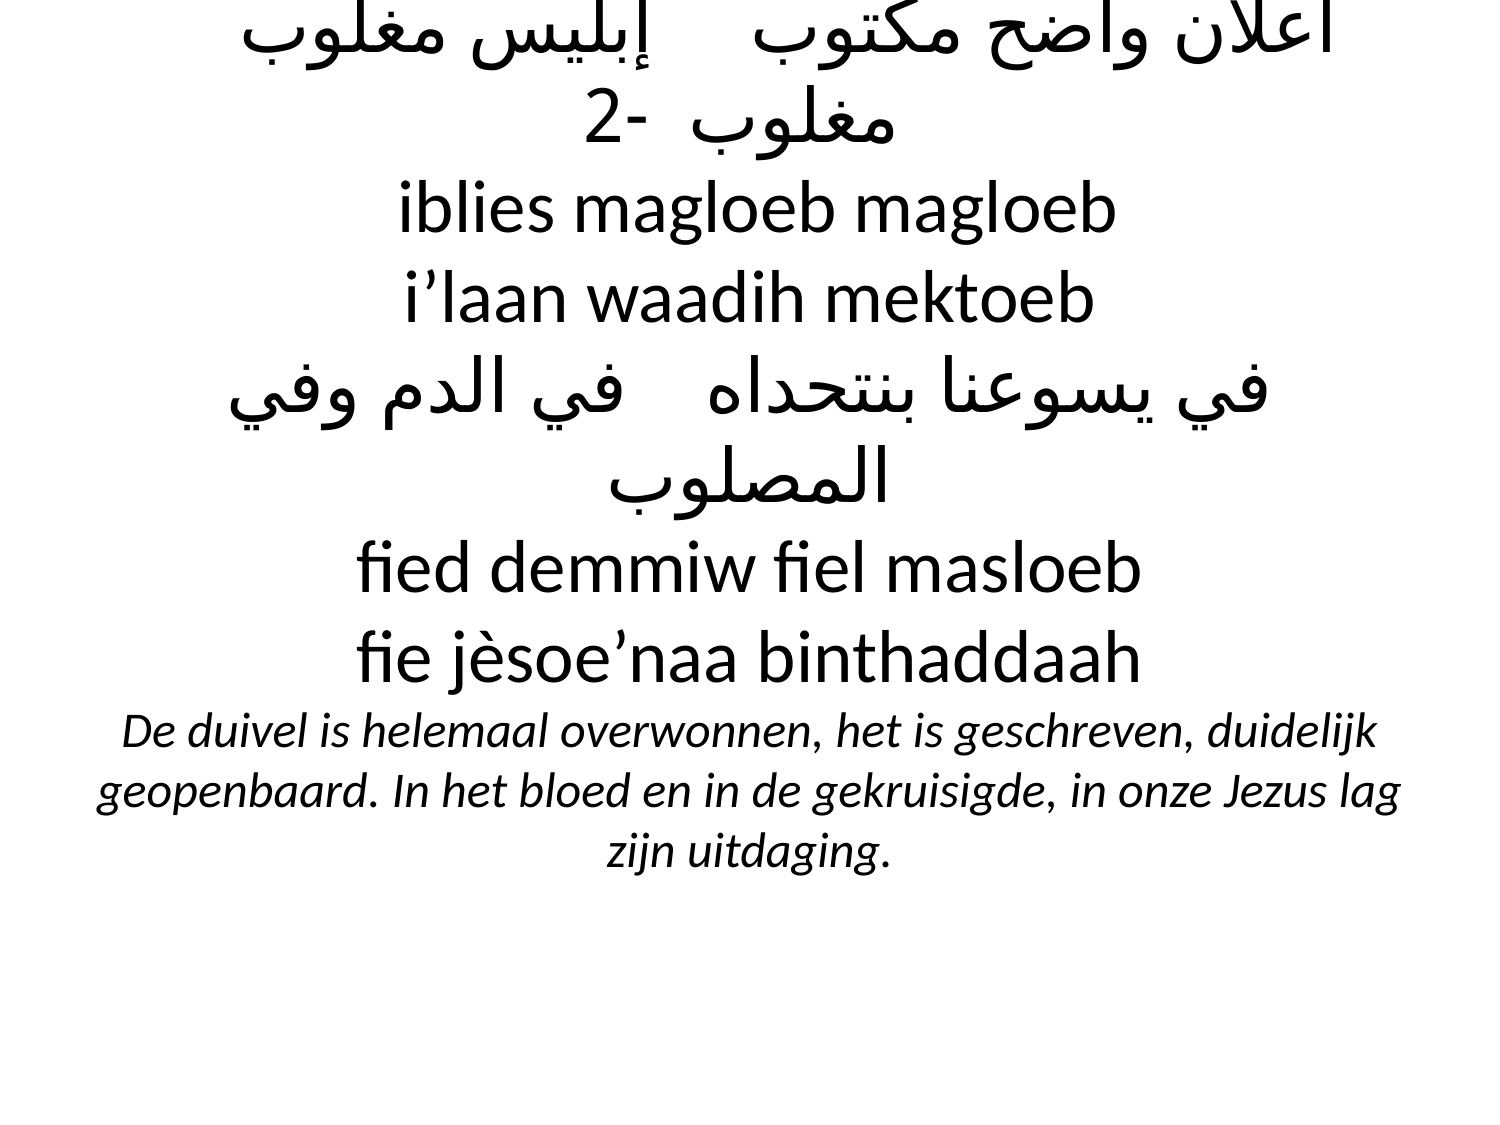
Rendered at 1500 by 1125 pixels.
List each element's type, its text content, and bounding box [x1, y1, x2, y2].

title اعلان واضح مكتوب إبليس مغلوب مغلوب -2 iblies magloeb magloeb i’laan waadih mektoeb في يسوعنا بنتحداه في الدم وفي المصلوب fied demmiw fiel masloeb fie jèsoe’naa binthaddaah De duivel is helemaal overwonnen, het is geschreven, duidelijk geopenbaard. In het bloed en in de gekruisigde, in onze Jezus lag zijn uitdaging. [75, 45, 1425, 811]
